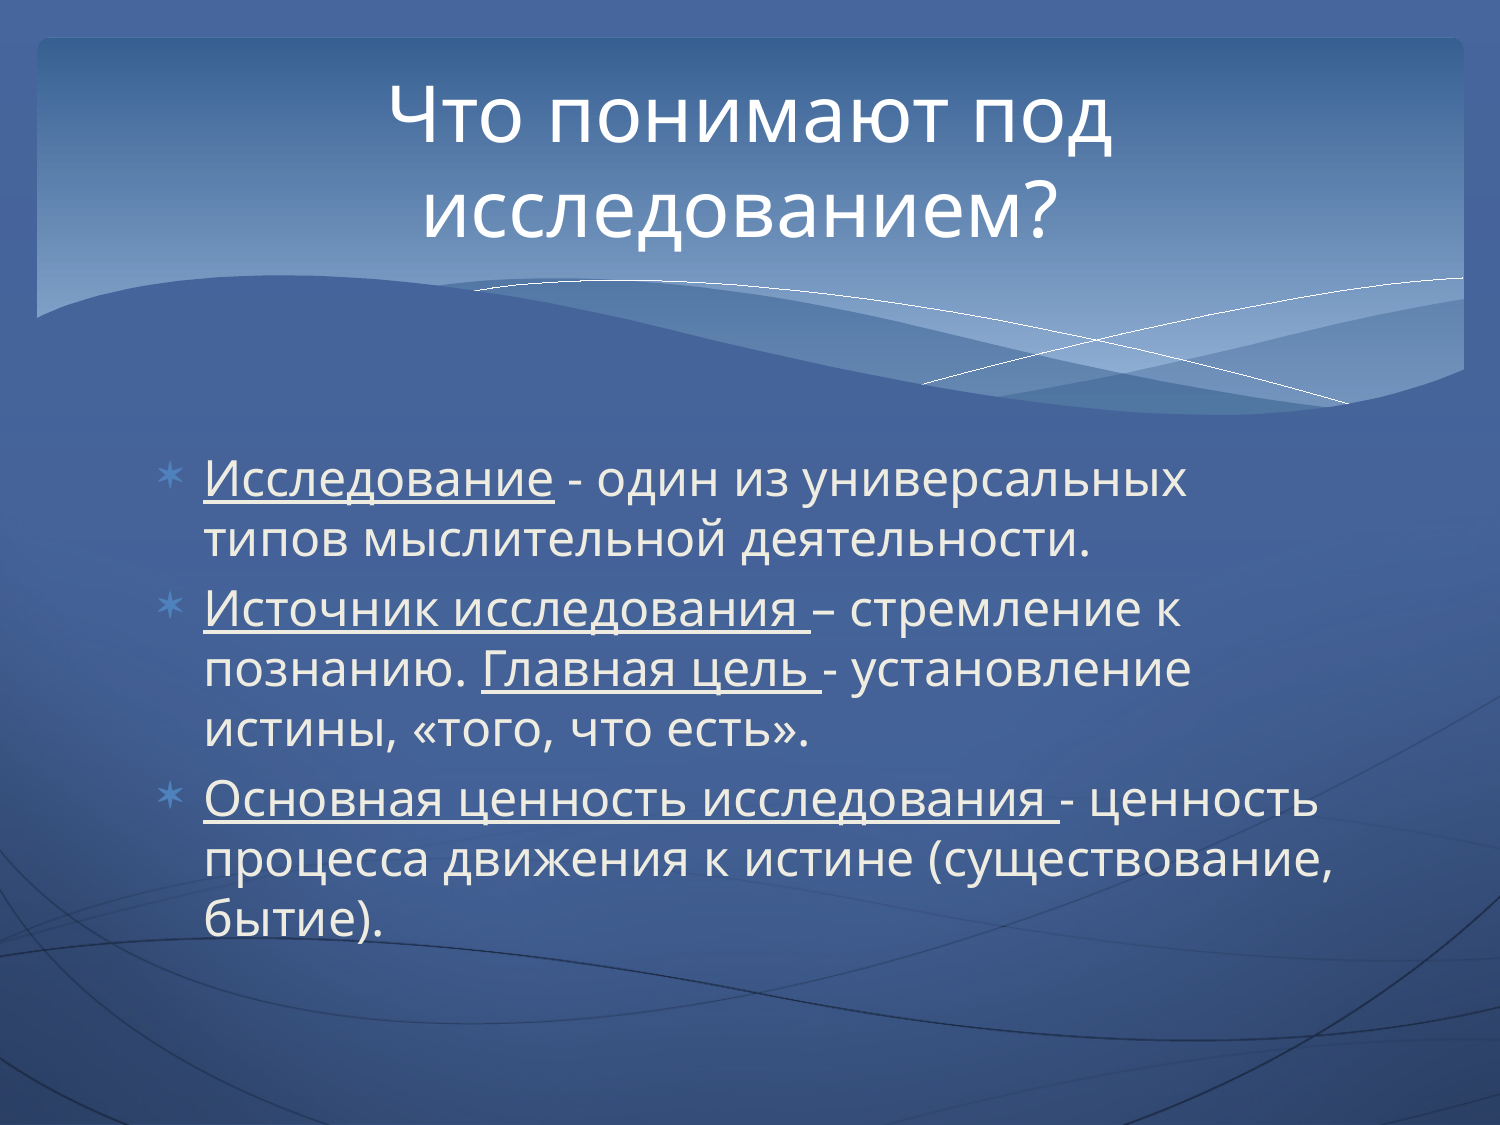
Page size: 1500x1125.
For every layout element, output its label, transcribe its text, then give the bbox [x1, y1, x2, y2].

title Что понимают под исследованием? [75, 55, 1425, 261]
list Исследование - один из универсальных типов мыслительной деятельности. Источник исследования – стремление к познанию. Главная цель - установление истины, «того, что есть». Основная ценность исследования - ценность процесса движения к истине (существование, бытие). [143, 438, 1359, 1005]
